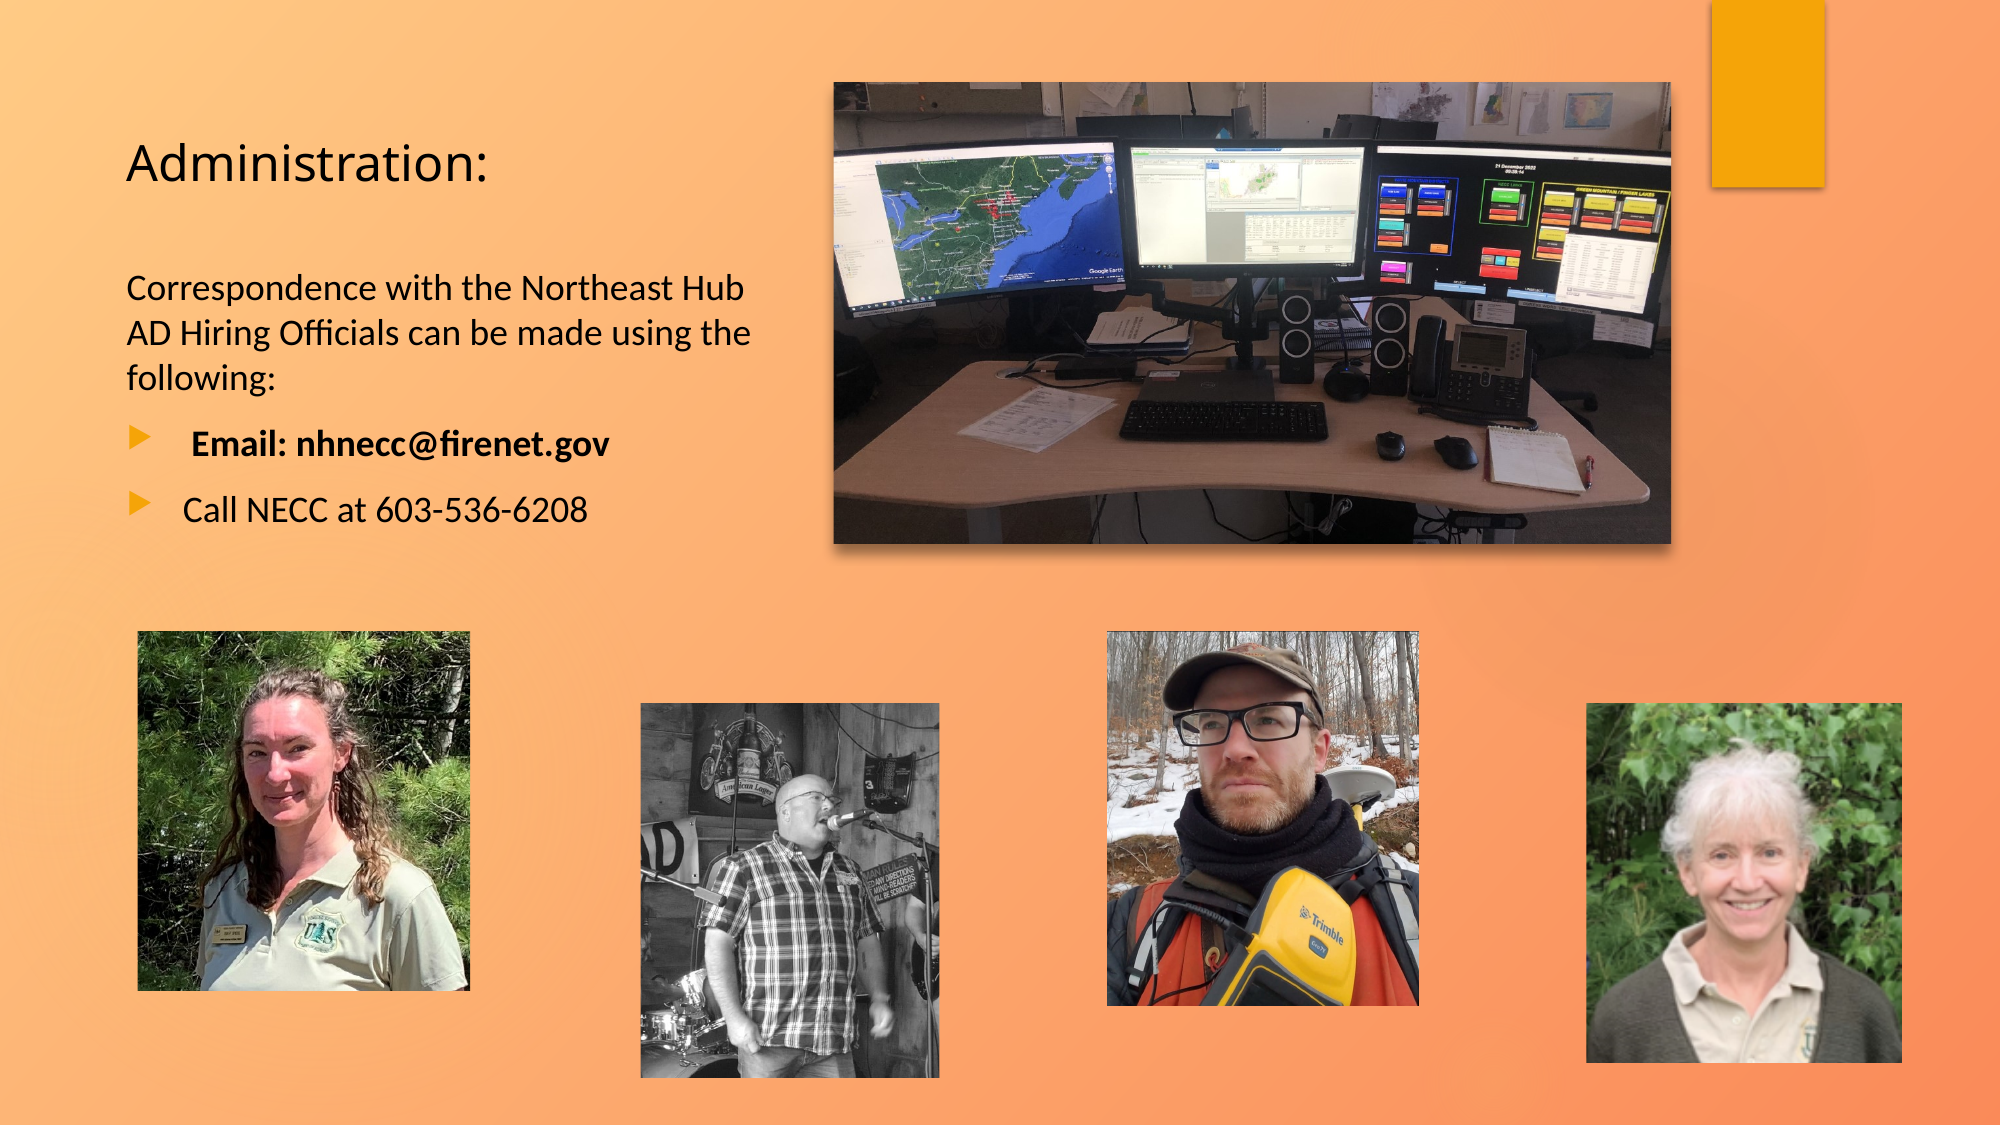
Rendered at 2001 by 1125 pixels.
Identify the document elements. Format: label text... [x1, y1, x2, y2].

picture [1107, 631, 1576, 1125]
title Administration: [111, 123, 791, 255]
picture [0, 437, 940, 1125]
picture [833, 0, 1672, 544]
list Correspondence with the Northeast Hub AD Hiring Officials can be made using the following: Email: nhnecc@firenet.gov Call NECC at 603-536-6208 [111, 255, 791, 563]
picture [1585, 703, 1903, 1063]
